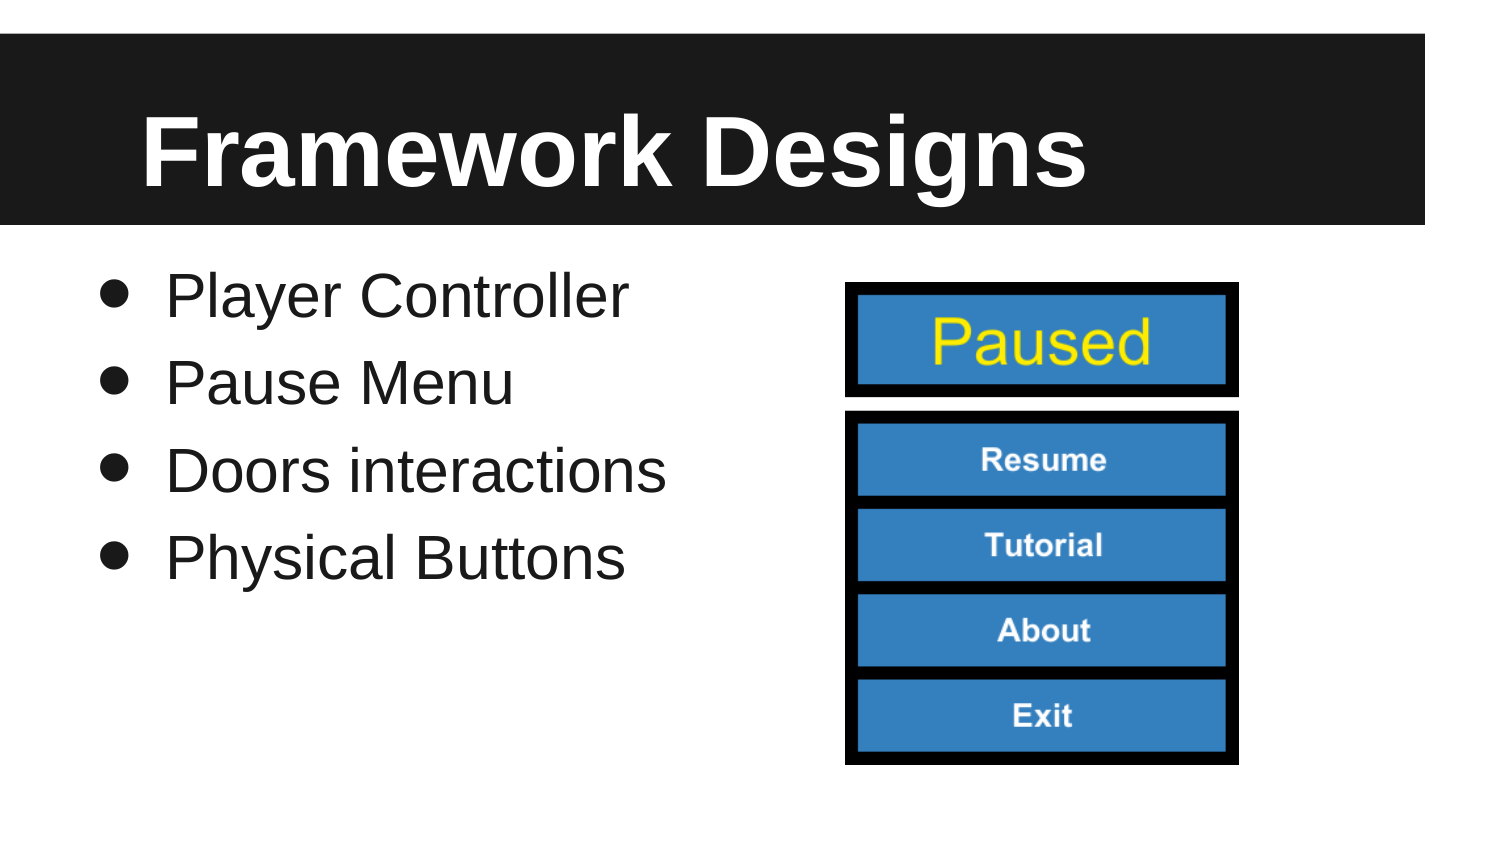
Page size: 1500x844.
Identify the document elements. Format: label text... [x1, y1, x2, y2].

title Framework Designs [75, 33, 1425, 221]
list Player Controller Pause Menu Doors interactions Physical Buttons [75, 239, 1425, 808]
picture [845, 282, 1239, 765]
